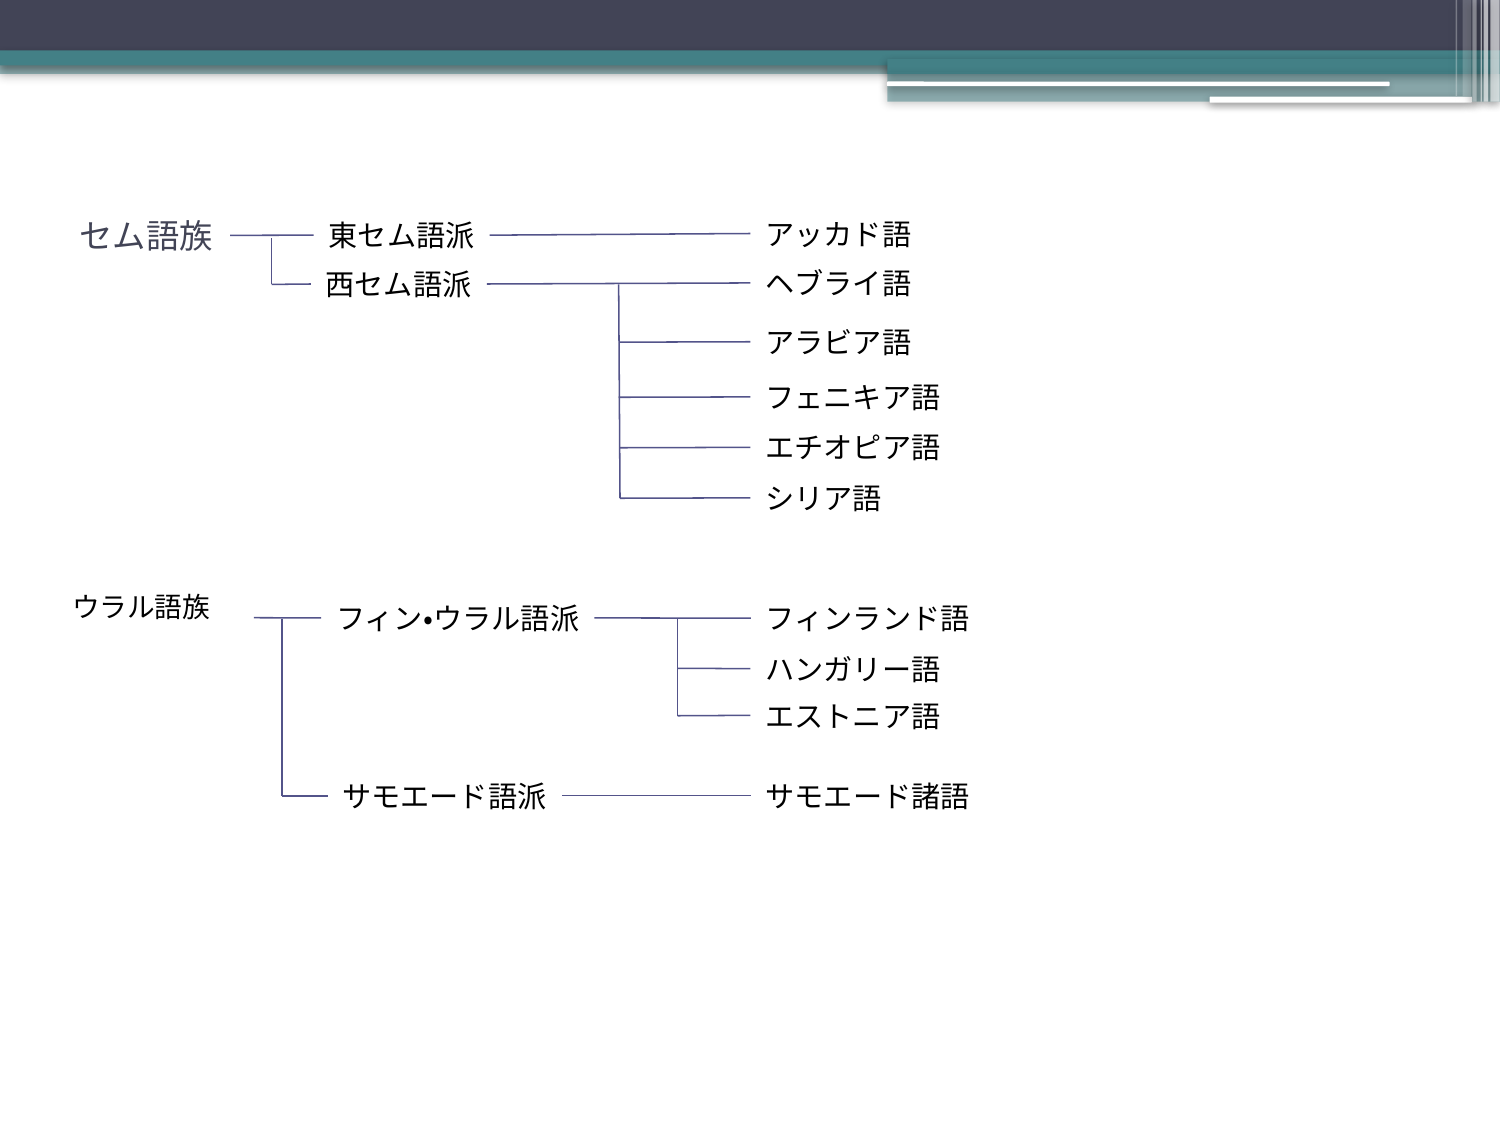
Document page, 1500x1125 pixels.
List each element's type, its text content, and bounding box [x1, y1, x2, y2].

text_box シリア語 [750, 473, 897, 523]
text_box 東セム語派 [313, 210, 490, 260]
text_box ヘブライ語 [750, 258, 927, 308]
text_box フェニキア語 [750, 372, 956, 422]
text_box サモエード諸語 [750, 770, 986, 821]
text_box 西セム語派 [310, 259, 487, 309]
text_box エストニア語 [750, 694, 956, 741]
title セム語族 [64, 202, 231, 269]
text_box サモエード語派 [327, 770, 562, 821]
text_box エチオピア語 [750, 422, 956, 473]
text_box フィンランド語 [750, 593, 985, 643]
list ウラル語族 [41, 582, 254, 654]
text_box アッカド語 [750, 208, 927, 258]
text_box フィン・ウラル語派 [321, 593, 595, 643]
text_box アラビア語 [750, 316, 927, 367]
text_box ハンガリー語 [750, 643, 956, 694]
